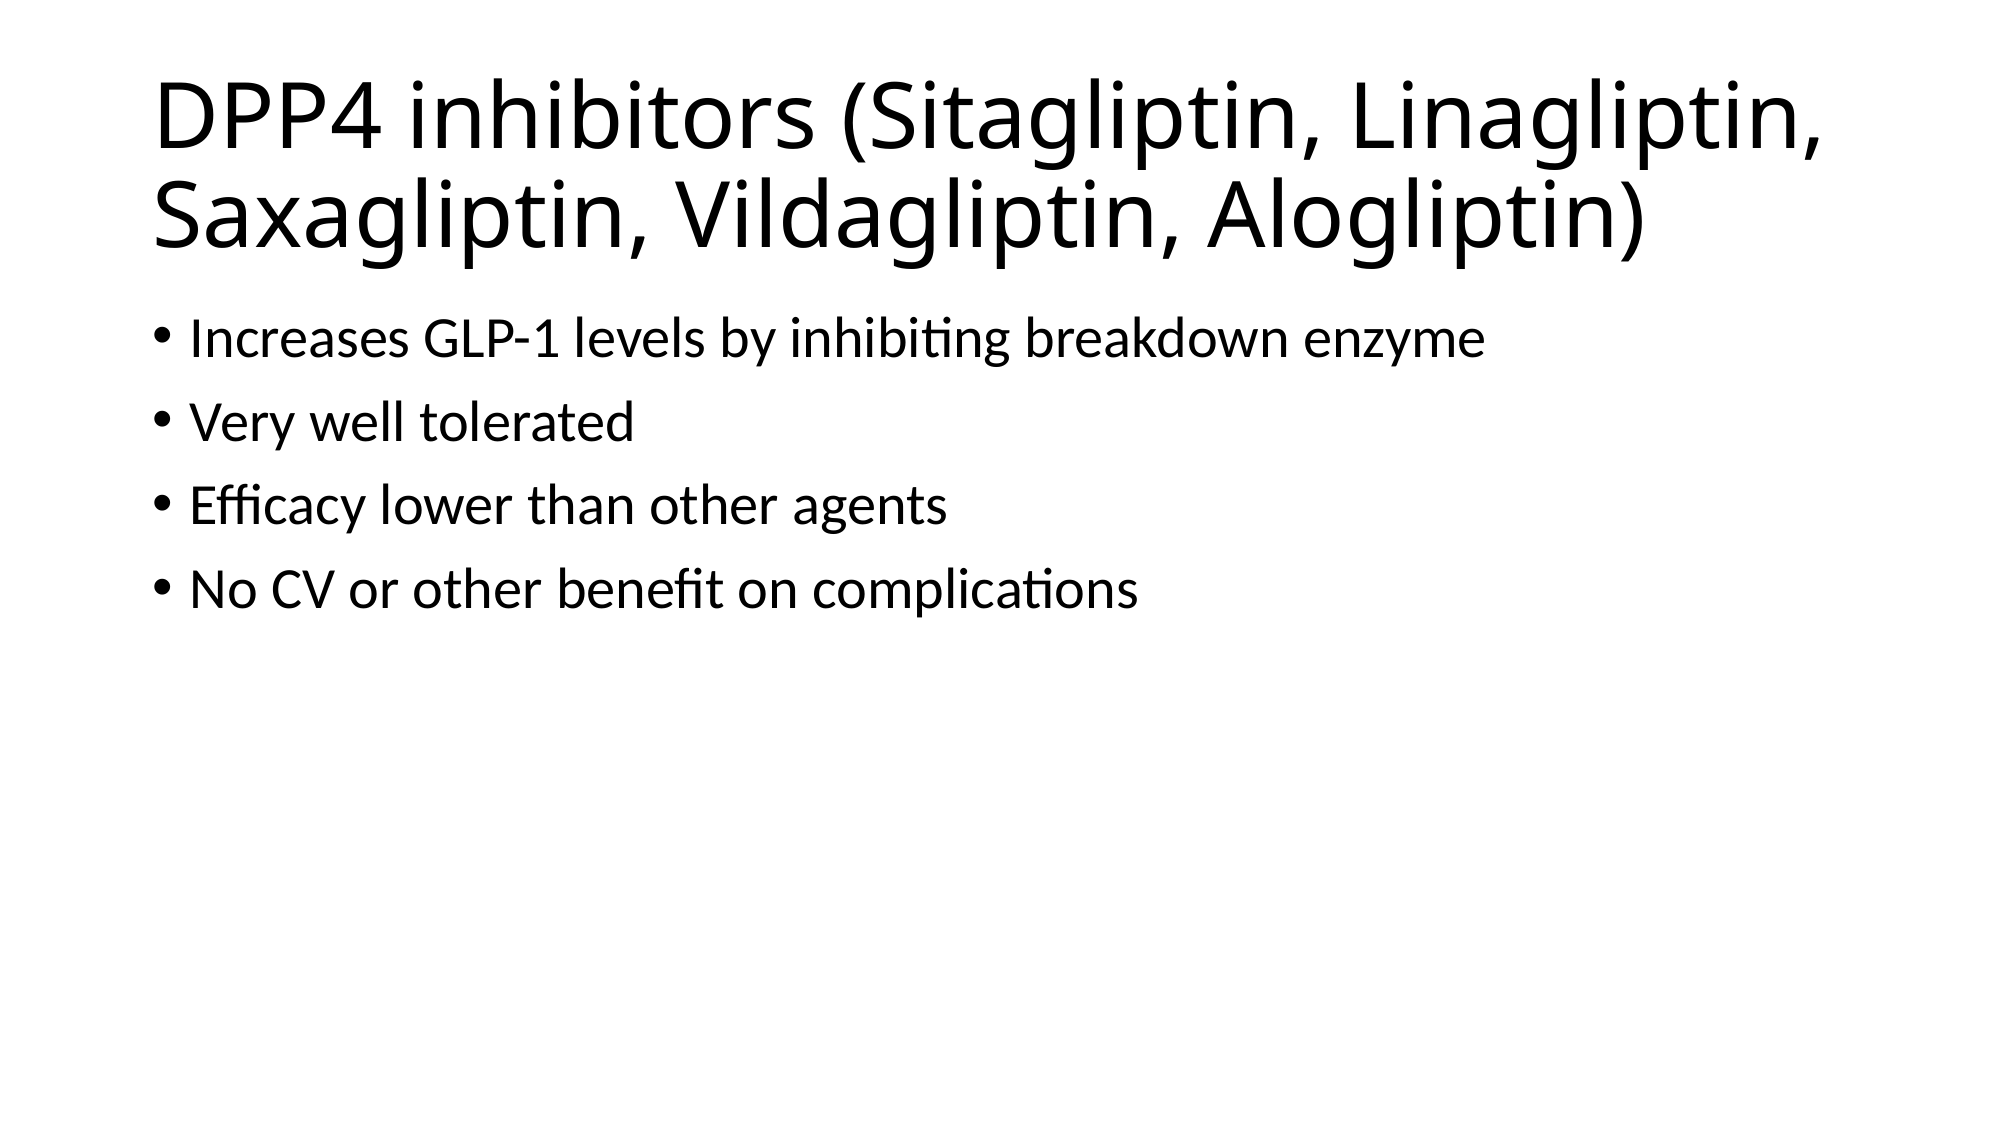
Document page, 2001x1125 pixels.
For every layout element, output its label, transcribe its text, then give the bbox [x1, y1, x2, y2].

title DPP4 inhibitors (Sitagliptin, Linagliptin, Saxagliptin, Vildagliptin, Alogliptin) [137, 59, 1863, 278]
list Increases GLP-1 levels by inhibiting breakdown enzyme Very well tolerated Efficacy lower than other agents No CV or other benefit on complications [137, 299, 1863, 1014]
